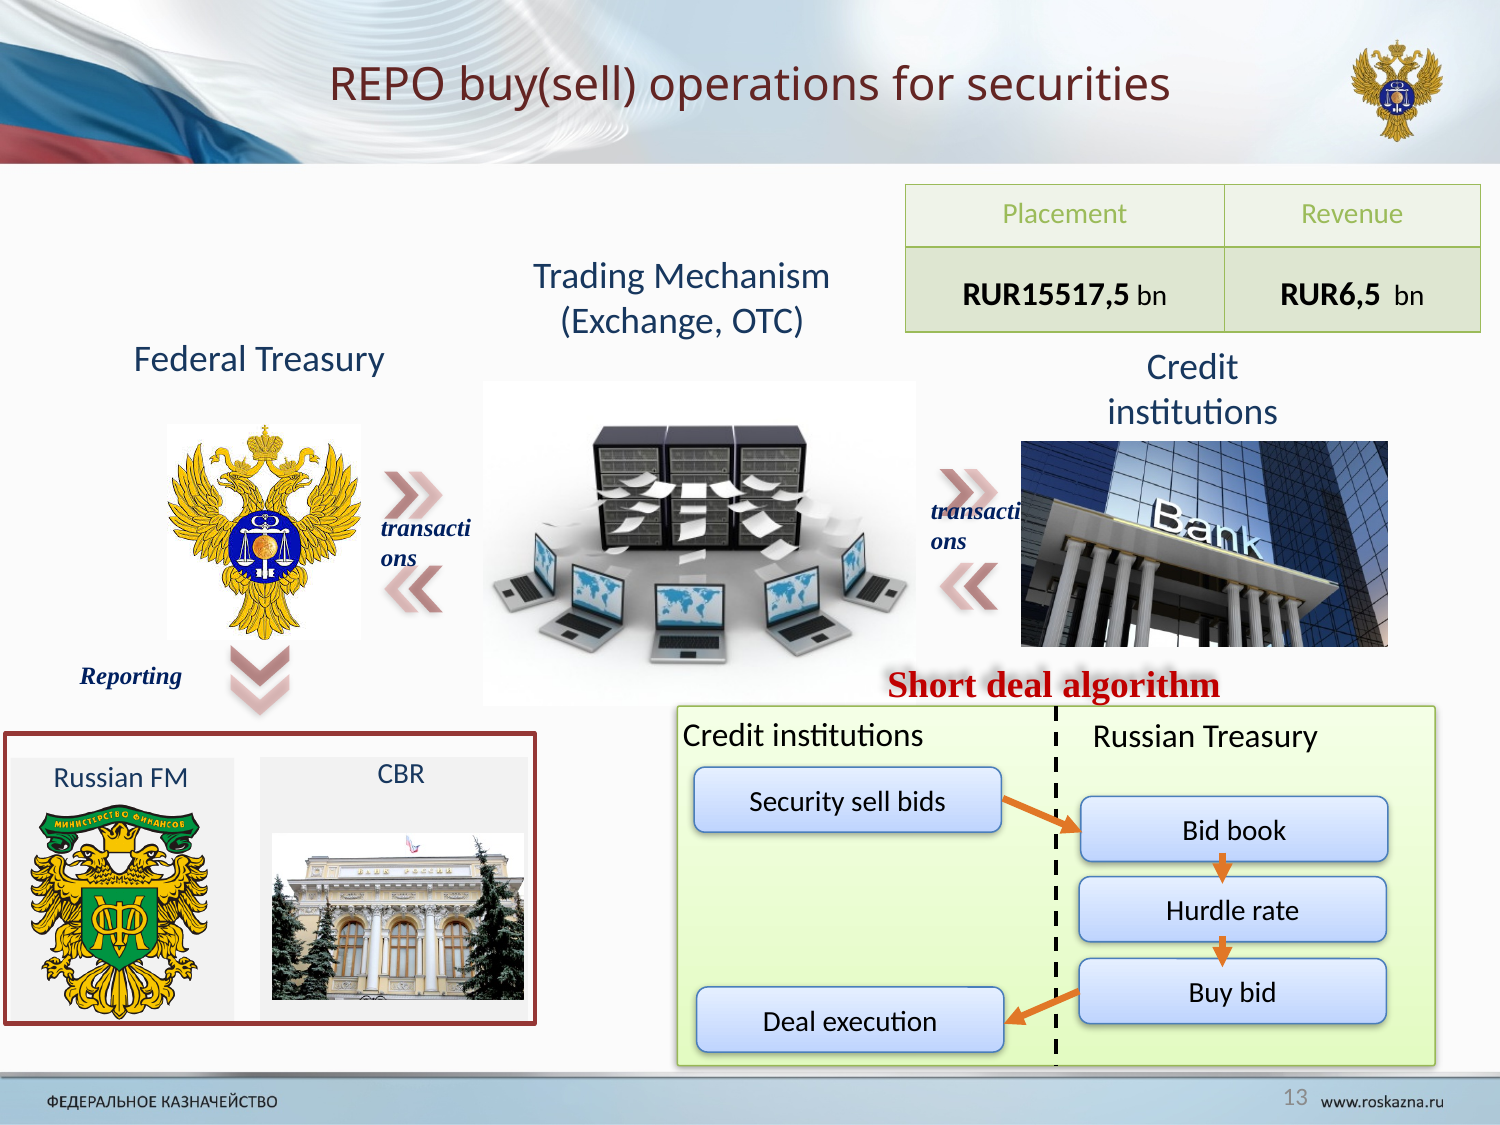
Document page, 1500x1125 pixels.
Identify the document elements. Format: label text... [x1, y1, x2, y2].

text_box Russian Treasury [1078, 707, 1457, 762]
text_box Hurdle rate [1078, 875, 1388, 943]
text_box Credit institutions [668, 705, 1047, 761]
text_box REPO buy(sell) operations for securities [74, 3, 1425, 161]
text_box Reporting [64, 645, 226, 705]
slide_number 13 [973, 1065, 1324, 1125]
text_box [1058, 707, 1436, 1067]
text_box Bid book [1079, 795, 1389, 863]
picture [30, 804, 208, 1021]
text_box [383, 565, 444, 613]
table_header Placement [906, 185, 1224, 246]
text_box Deal execution [695, 986, 1005, 1053]
text_box transactions [366, 517, 478, 566]
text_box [5, 733, 535, 1024]
text_box transactions [920, 515, 1016, 563]
text_box Trading Mechanism (Exchange, OTC) [457, 243, 907, 349]
text_box Short deal algorithm [920, 659, 1424, 705]
table_header Revenue [1225, 185, 1480, 246]
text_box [383, 471, 444, 519]
table_cell RUR15517,5 bn [907, 248, 1224, 331]
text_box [224, 650, 296, 710]
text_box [1003, 990, 1080, 1024]
text_box Security sell bids [693, 766, 1003, 833]
picture [0, 0, 1500, 1125]
picture [272, 832, 524, 1001]
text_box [1002, 797, 1083, 833]
table_cell RUR6,5 bn [1225, 248, 1480, 331]
text_box Buy bid [1078, 957, 1388, 1025]
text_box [939, 562, 999, 610]
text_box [939, 468, 999, 517]
text_box Credit institutions [1045, 334, 1341, 439]
text_box Federal Treasury [111, 326, 408, 386]
text_box [676, 707, 1054, 1067]
text_box CBR [540, 746, 550, 797]
